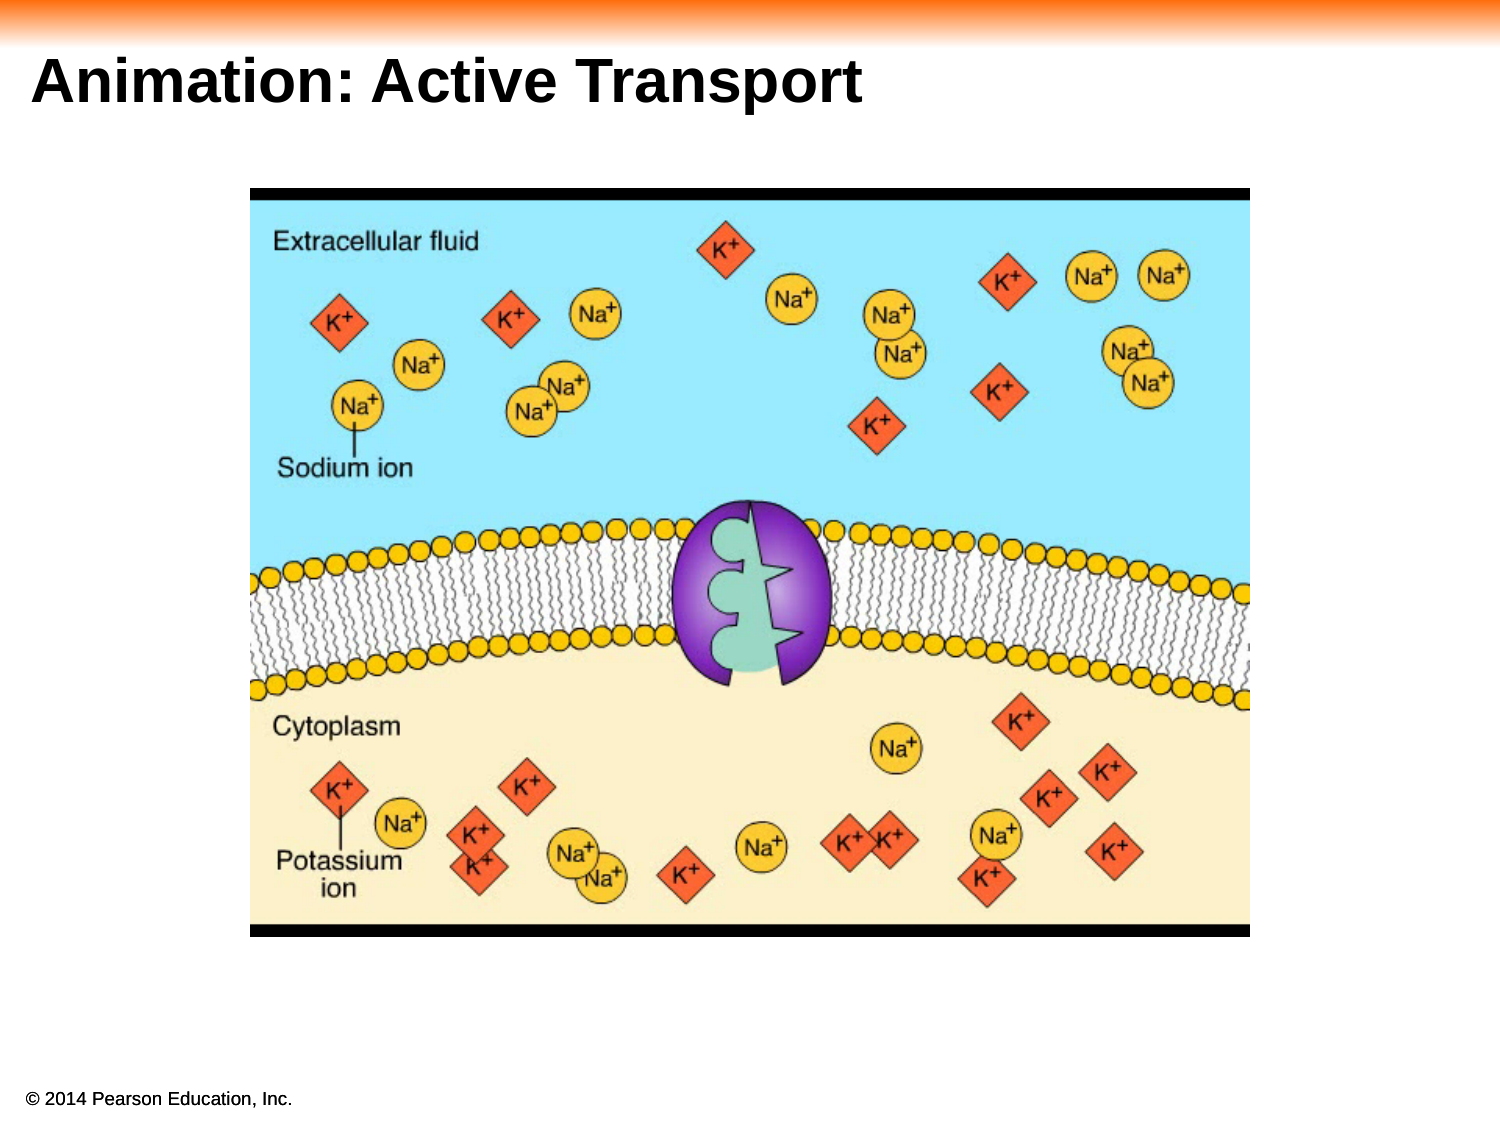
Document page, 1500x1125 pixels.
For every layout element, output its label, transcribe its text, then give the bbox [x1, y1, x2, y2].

title Animation: Active Transport [29, 49, 1470, 184]
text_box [249, 187, 1251, 938]
